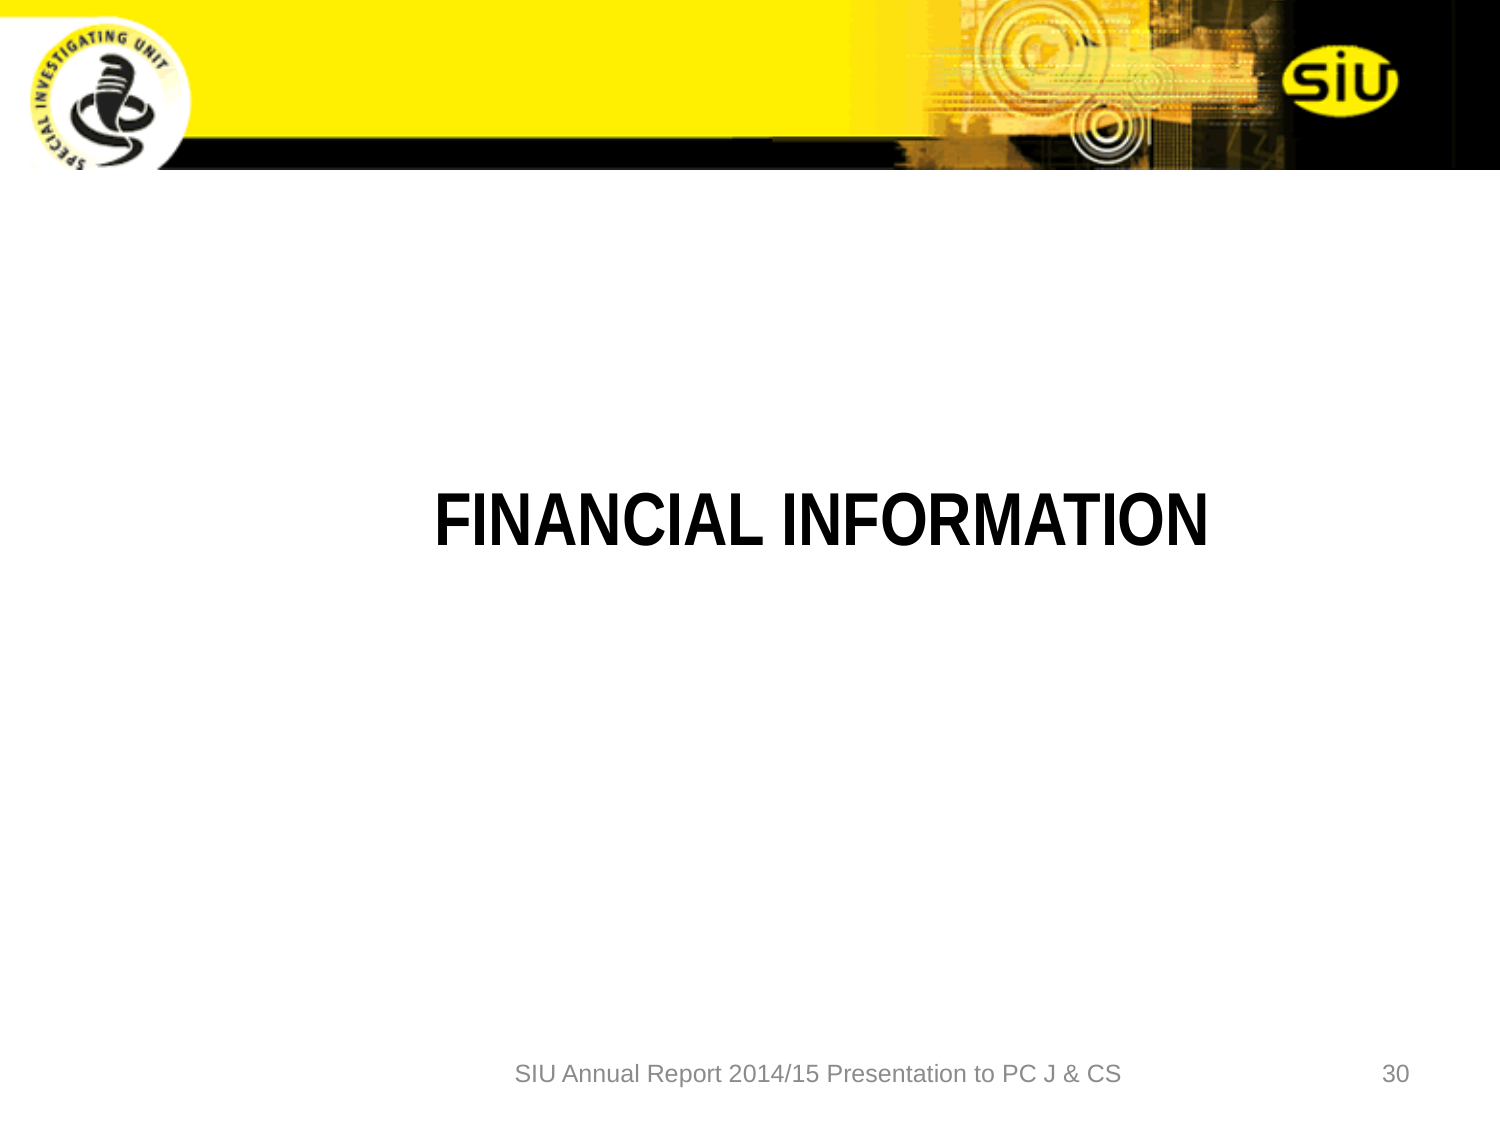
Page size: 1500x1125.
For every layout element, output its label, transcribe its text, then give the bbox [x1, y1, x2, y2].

footer SIU Annual Report 2014/15 Presentation to PC J & CS [462, 1042, 1074, 1103]
picture [0, 0, 1500, 170]
slide_number 30 [1074, 1042, 1425, 1103]
title FINANCIAL INFORMATION [212, 462, 1450, 625]
